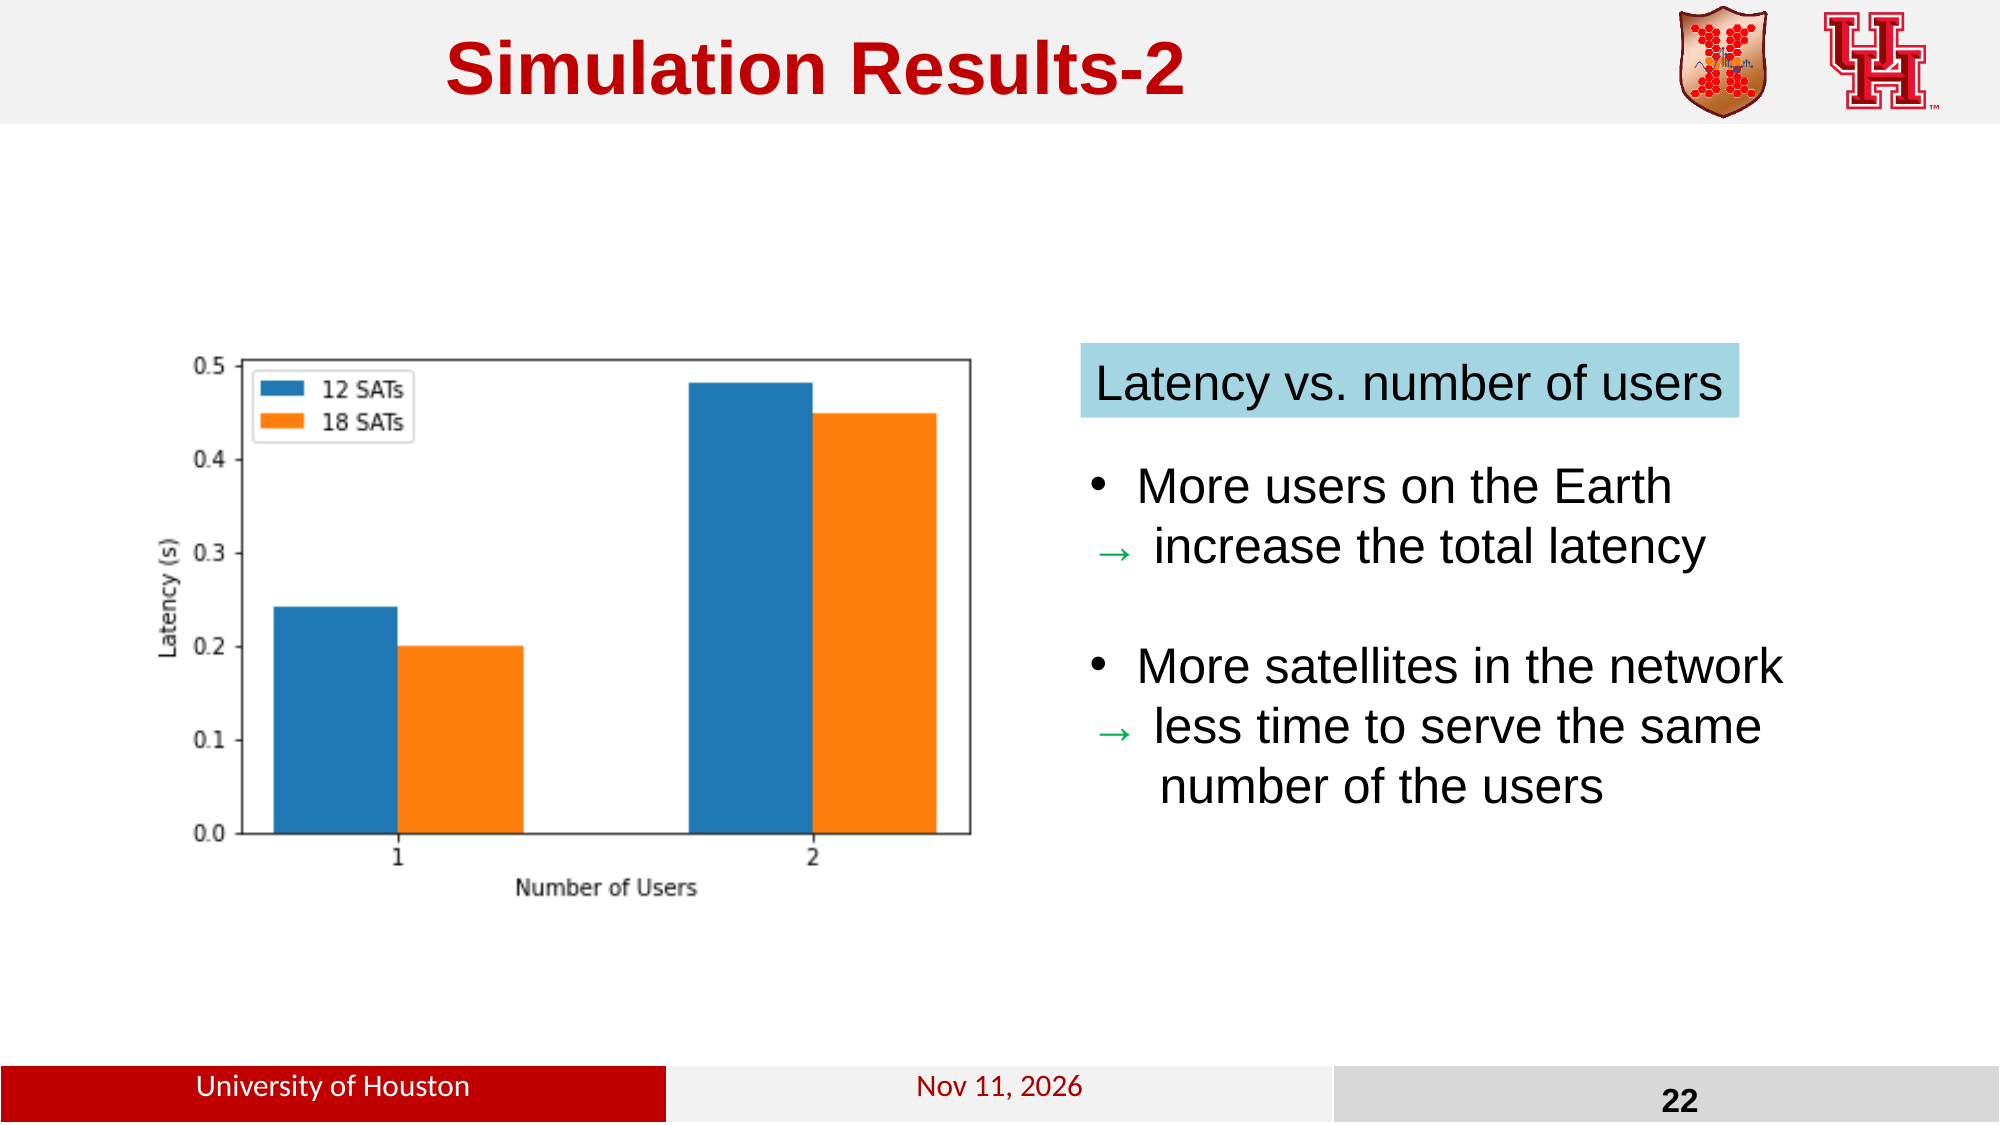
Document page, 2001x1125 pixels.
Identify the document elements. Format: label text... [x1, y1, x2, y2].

text_box More users on the Earth → increase the total latency More satellites in the network → less time to serve the same number of the users [999, 377, 1947, 832]
picture [146, 342, 985, 916]
list Simulation Results-2 [99, 14, 1534, 115]
picture [1643, 3, 1803, 124]
picture [1824, 3, 1939, 118]
text_box Latency vs. number of users [1080, 342, 1740, 418]
